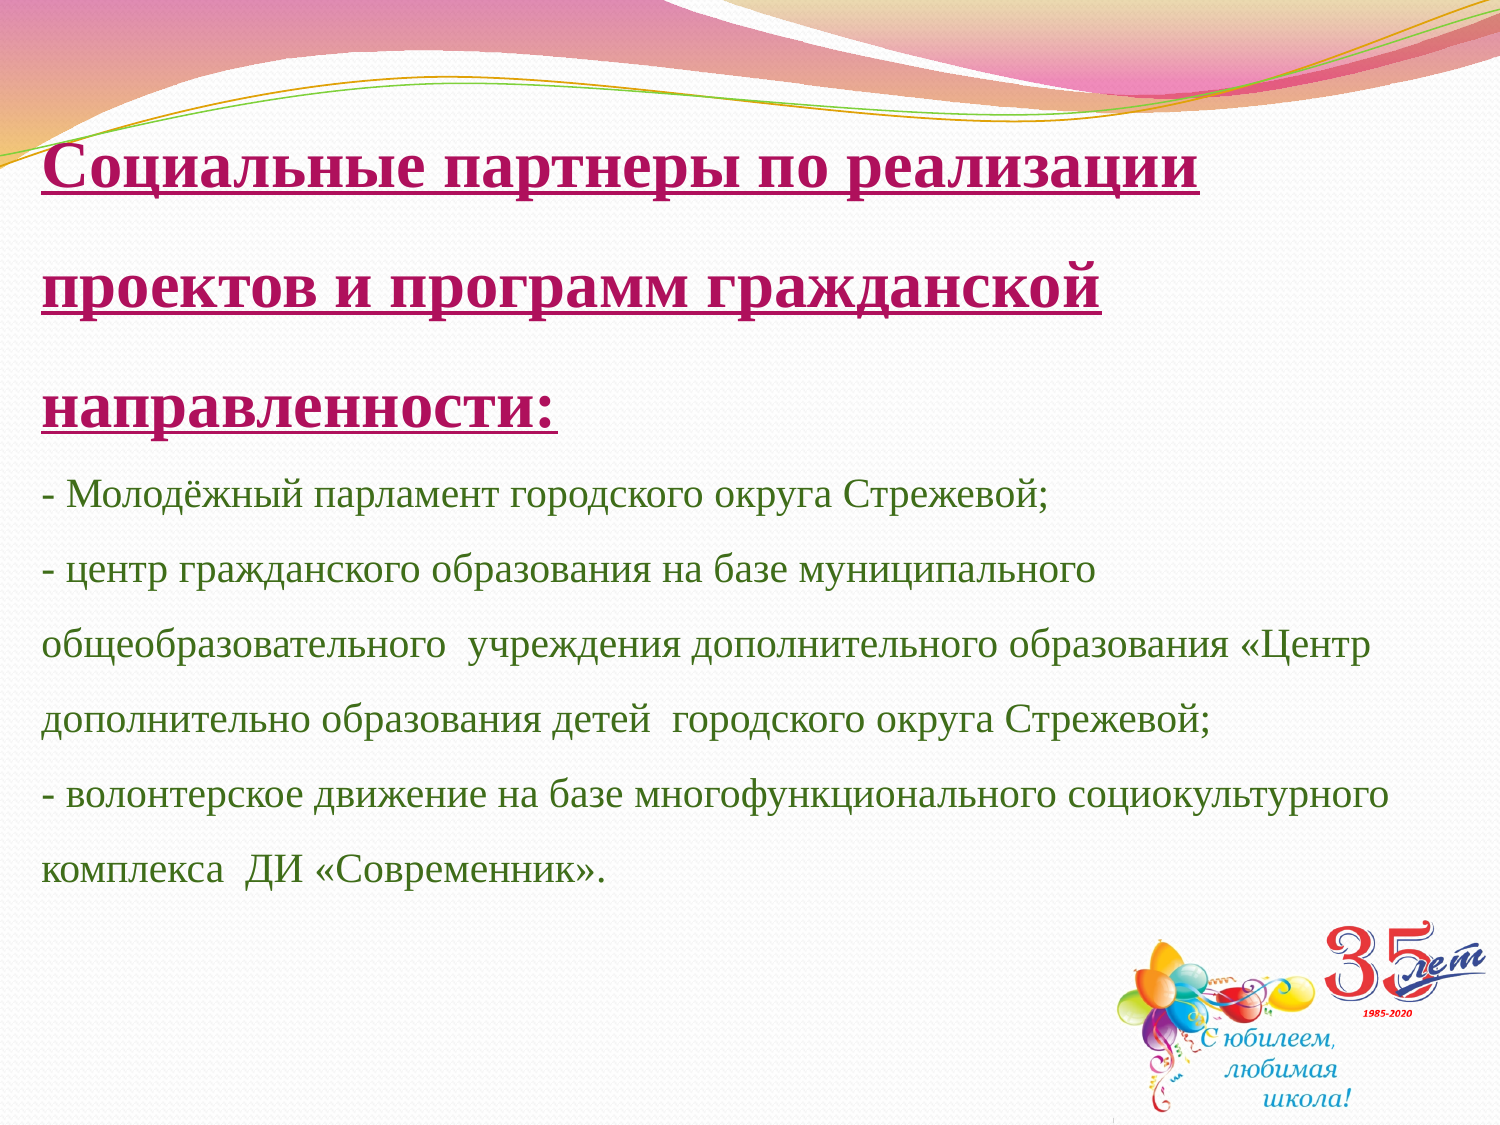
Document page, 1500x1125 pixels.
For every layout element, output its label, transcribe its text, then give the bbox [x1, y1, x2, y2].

picture [1104, 905, 1500, 1125]
title Социальные партнеры по реализации проектов и программ гражданской направленности: - Молодёжный парламент городского округа Стрежевой; - центр гражданского образования на базе муниципального общеобразовательного учреждения дополнительного образования «Центр дополнительно образования детей городского округа Стрежевой; - волонтерское движение на базе многофункционального социокультурного комплекса ДИ «Современник». [41, 385, 1438, 941]
